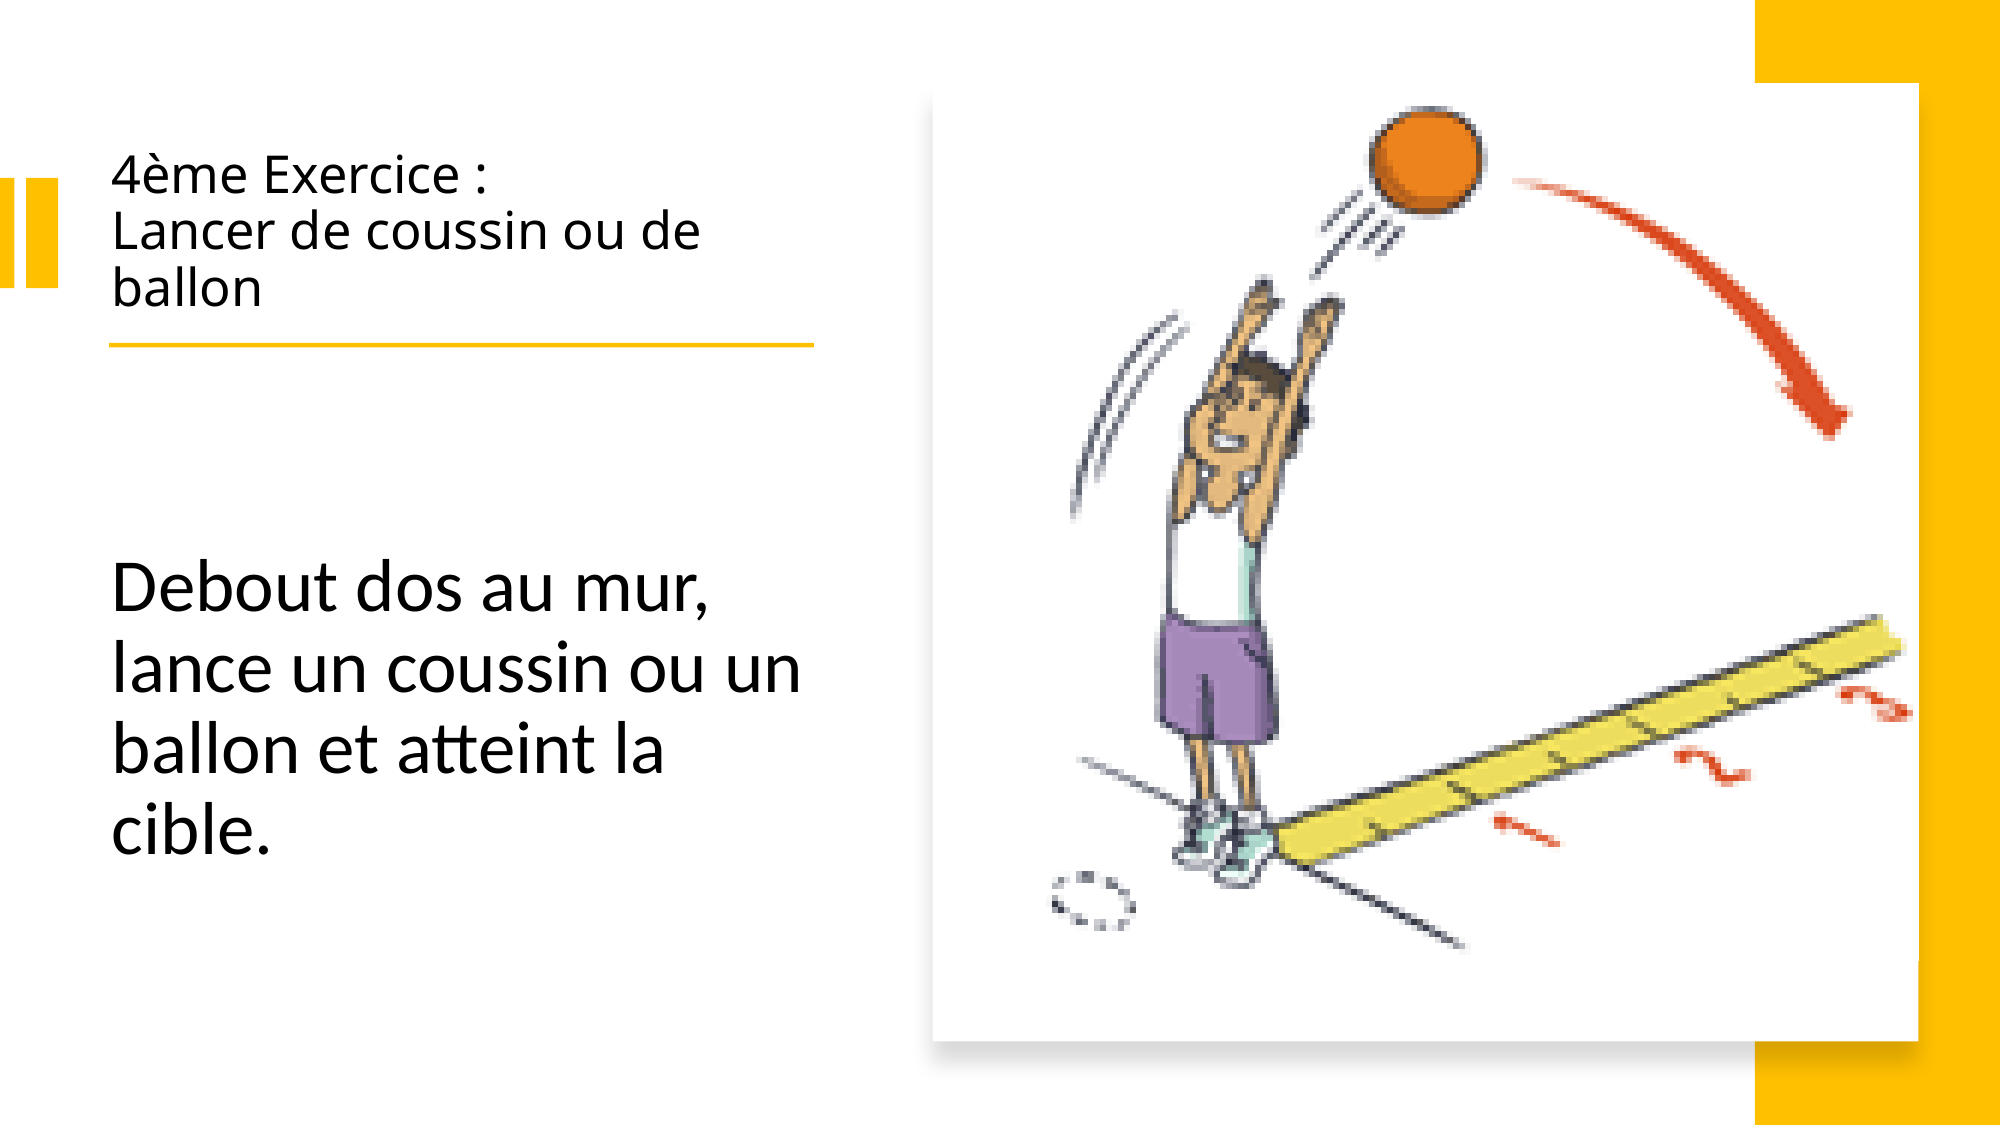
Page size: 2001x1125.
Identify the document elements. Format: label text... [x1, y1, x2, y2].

picture [1023, 83, 1919, 961]
title 4ème Exercice : Lancer de coussin ou de ballon [96, 140, 845, 326]
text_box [0, 177, 59, 289]
text_box [108, 342, 815, 348]
text_box [1754, 0, 2000, 1125]
text_box [932, 83, 1919, 1042]
list Debout dos au mur, lance un coussin ou un ballon et atteint la cible. [96, 382, 845, 1036]
text_box [0, 0, 1754, 1125]
